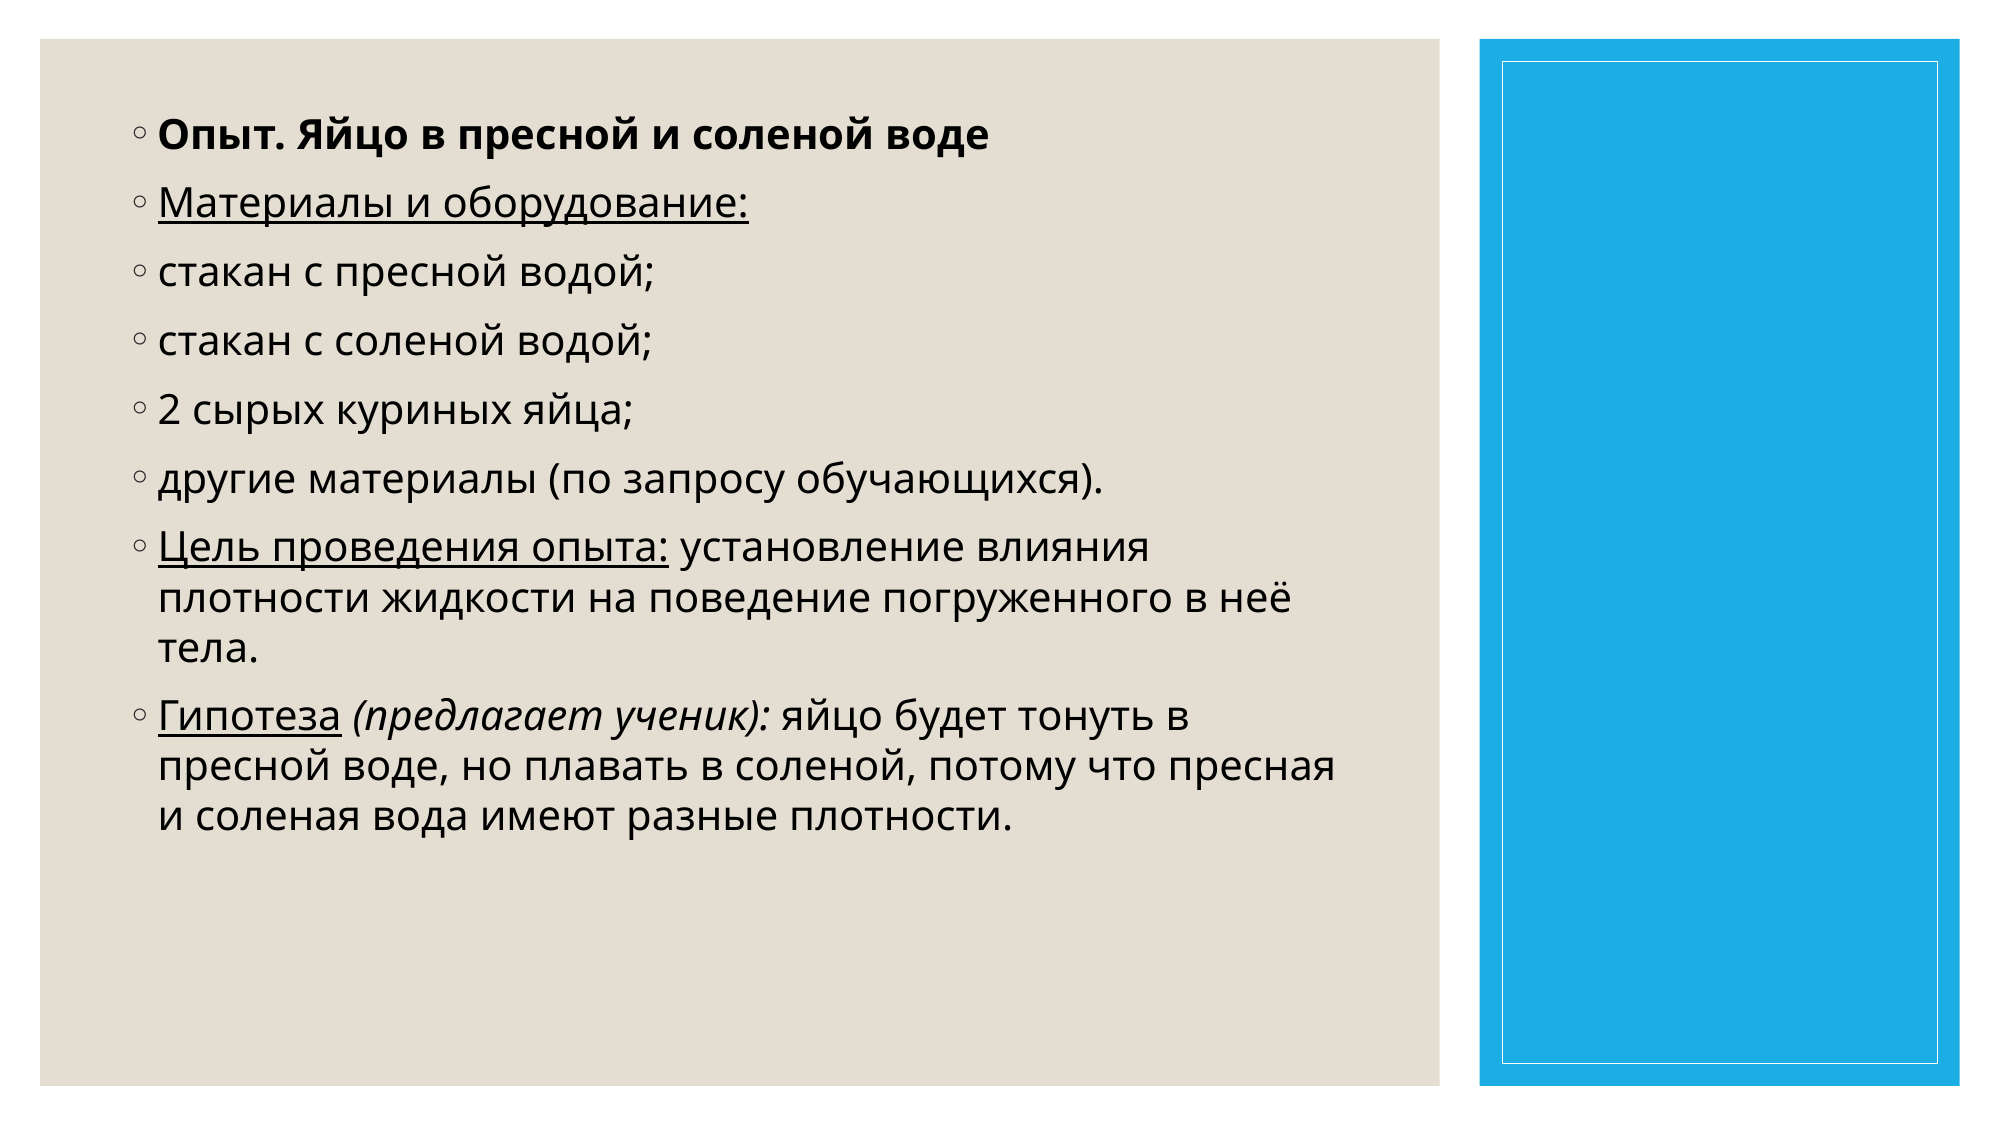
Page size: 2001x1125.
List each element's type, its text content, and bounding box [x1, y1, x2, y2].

list Опыт. Яйцо в пресной и соленой воде Материалы и оборудование: стакан с пресной водой; стакан с соленой водой; 2 сырых куриных яйца; другие материалы (по запросу обучающихся). Цель проведения опыта: установление влияния плотности жидкости на поведение погруженного в неё тела. Гипотеза (предлагает ученик): яйцо будет тонуть в пресной воде, но плавать в соленой, потому что пресная и соленая вода имеют разные плотности. [112, 99, 1388, 975]
